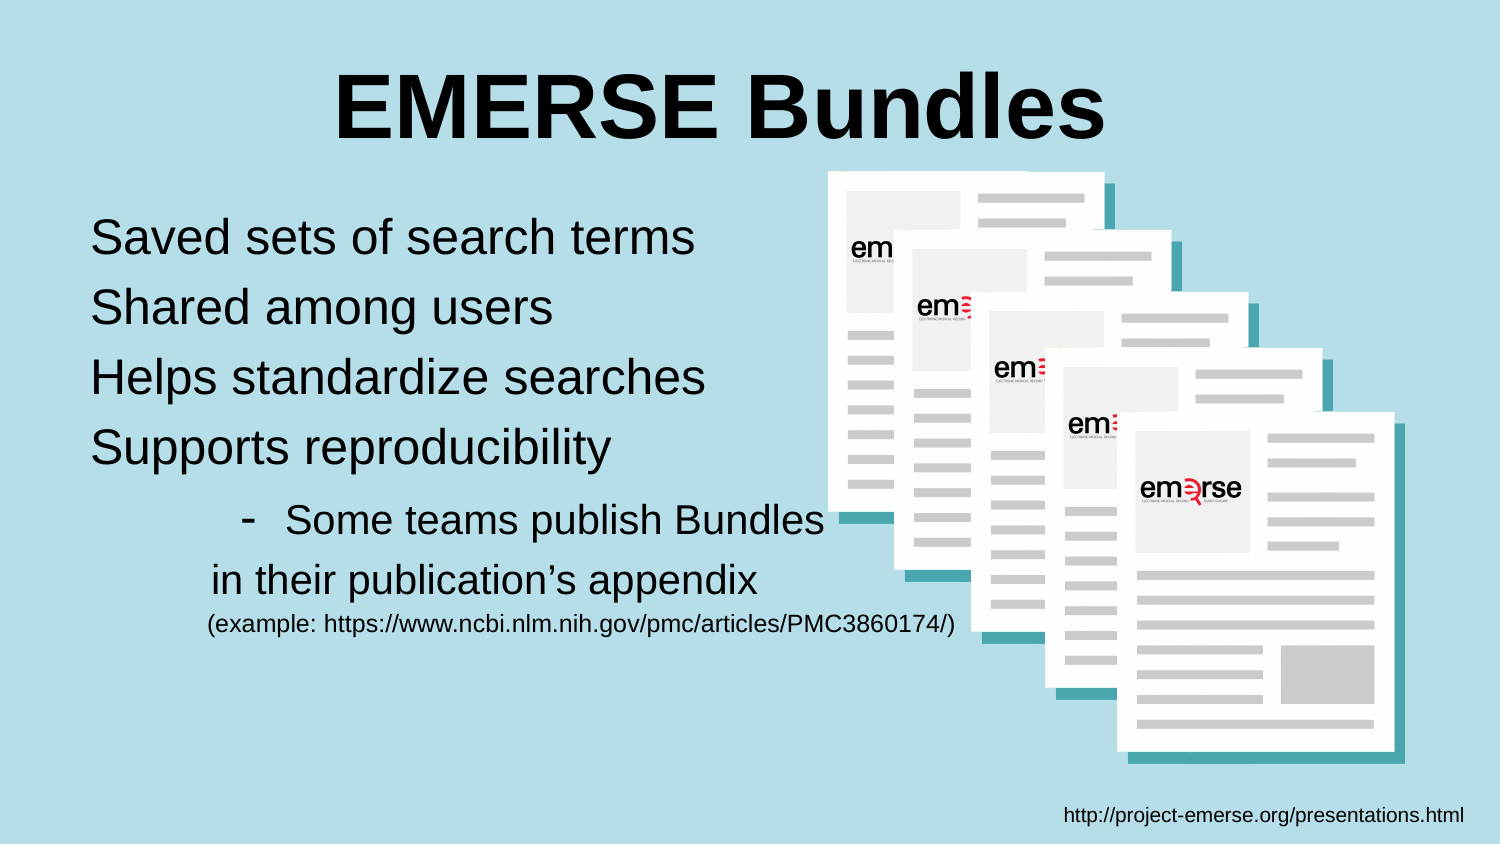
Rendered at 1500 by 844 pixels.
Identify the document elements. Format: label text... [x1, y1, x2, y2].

picture [827, 171, 1405, 764]
list Saved sets of search terms Shared among users Helps standardize searches Supports reproducibility - Some teams publish Bundles in their publication’s appendix (example: https://www.ncbi.nlm.nih.gov/pmc/articles/PMC3860174/) [75, 196, 1449, 822]
title EMERSE Bundles [46, 31, 1397, 172]
text_box http://project-emerse.org/presentations.html [1048, 794, 1497, 835]
